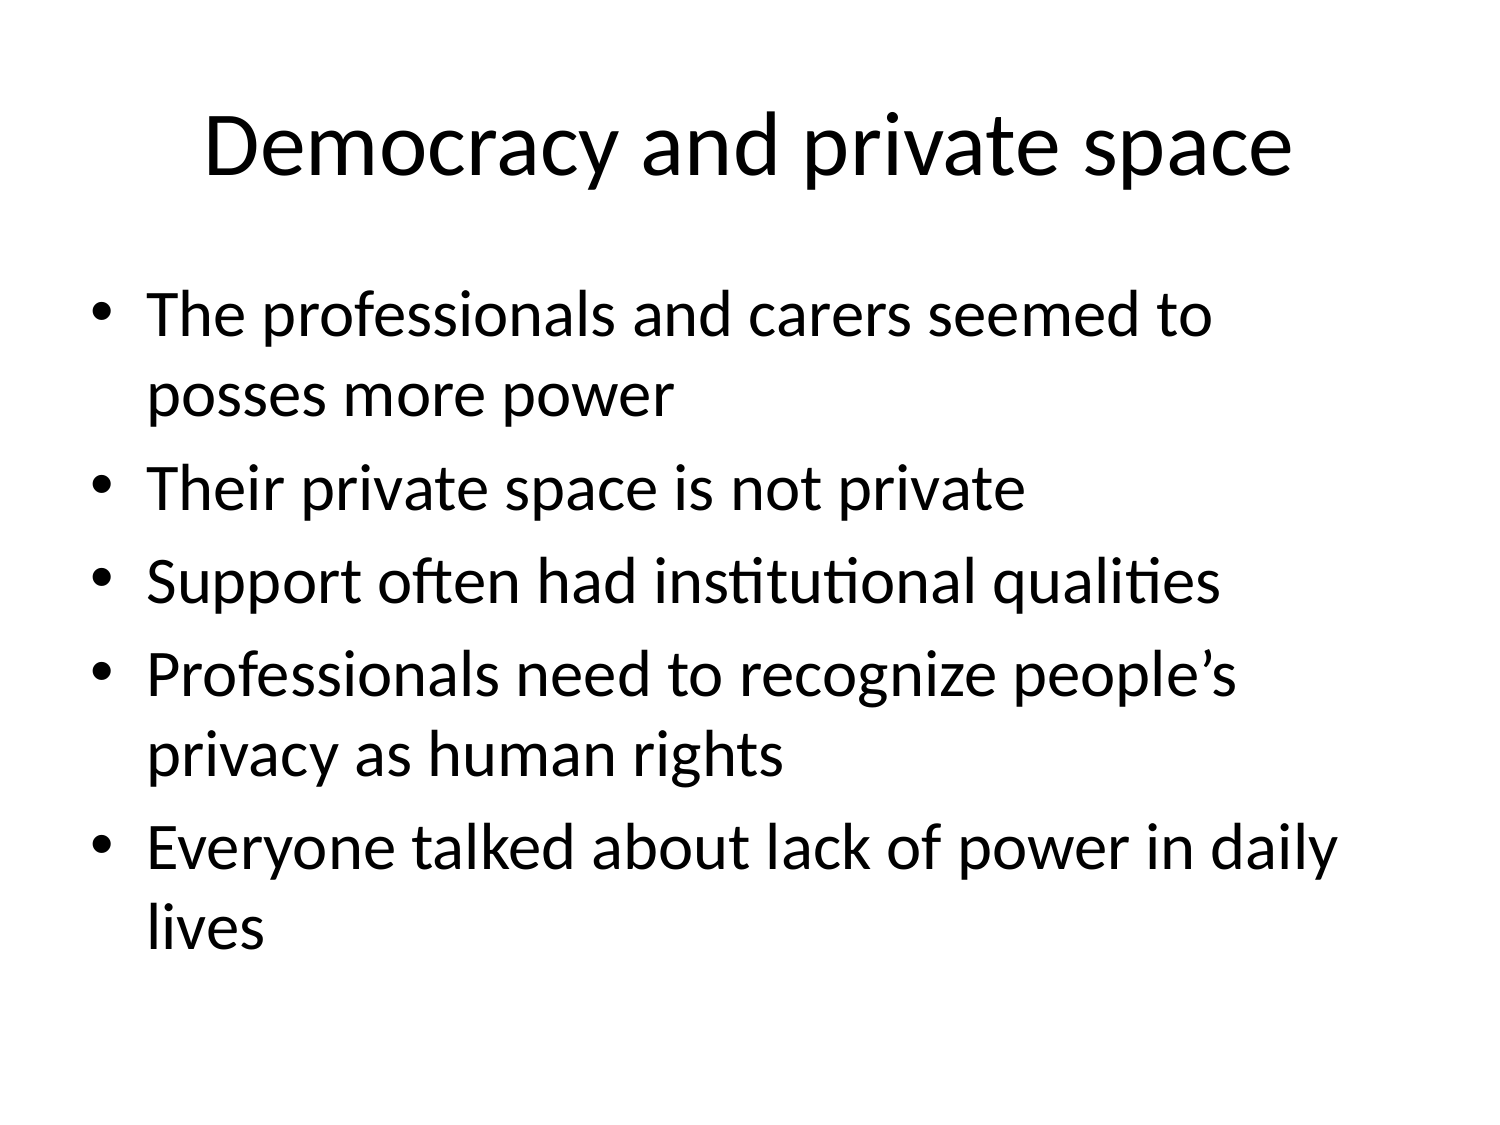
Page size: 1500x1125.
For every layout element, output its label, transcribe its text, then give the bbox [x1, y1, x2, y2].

title Democracy and private space [75, 45, 1425, 233]
list The professionals and carers seemed to posses more power Their private space is not private Support often had institutional qualities Professionals need to recognize people’s privacy as human rights Everyone talked about lack of power in daily lives [75, 262, 1425, 1005]
